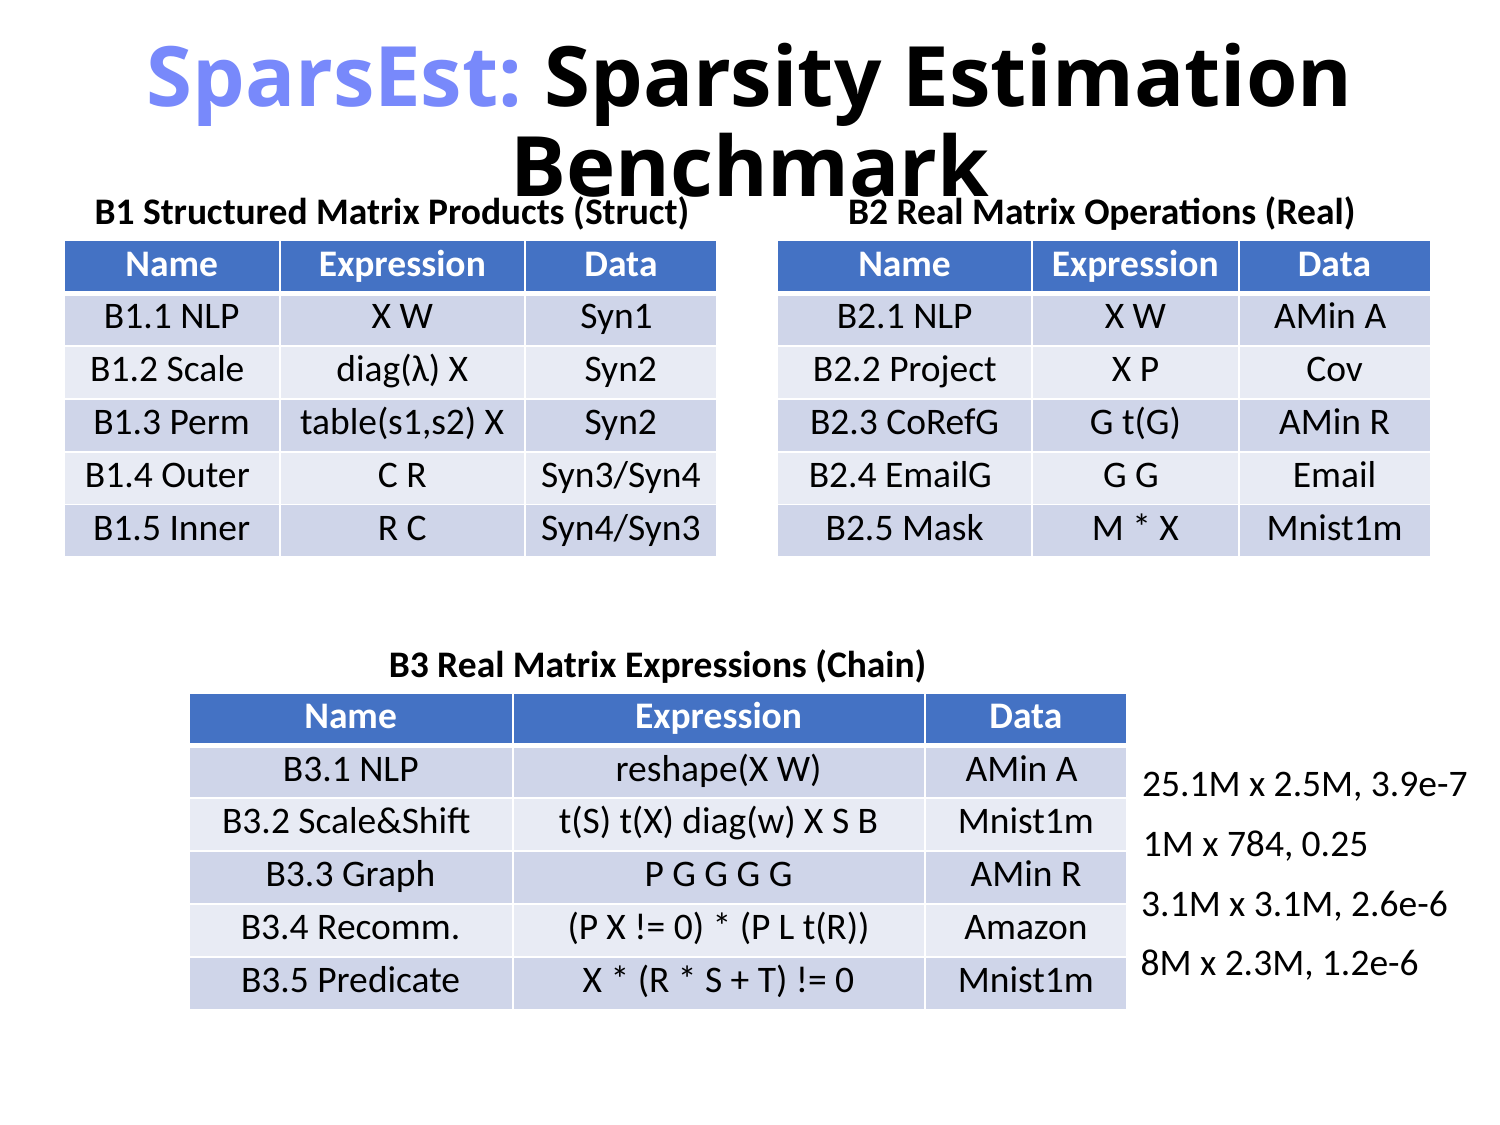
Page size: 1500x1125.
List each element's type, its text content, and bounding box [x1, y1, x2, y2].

table_cell X P [1033, 347, 1238, 398]
table_cell B2.3 CoRefG [778, 400, 1031, 451]
table_cell Cov [1240, 347, 1430, 398]
table_header Data [926, 694, 1126, 743]
table_cell table(s1,s2) X [281, 400, 524, 451]
table_cell B1.1 NLP [65, 296, 279, 345]
text_box 8M x 2.3M, 1.2e-6 [1125, 930, 1496, 991]
table_cell X W [281, 296, 524, 345]
table_cell P G G G G [514, 852, 924, 903]
table_cell B3.5 Predicate [190, 958, 512, 1009]
table_header Name [190, 694, 512, 743]
table_cell Syn2 [526, 347, 716, 398]
table_cell Syn1 [526, 296, 716, 345]
table_cell Mnist1m [1240, 505, 1430, 556]
text_box B3 Real Matrix Expressions (Chain) [188, 632, 1128, 692]
table_cell (P X != 0) * (P L t(R)) [514, 905, 924, 956]
text_box 1M x 784, 0.25 [1128, 812, 1499, 872]
text_box B2 Real Matrix Operations (Real) [777, 179, 1427, 240]
table_header Expression [281, 241, 524, 291]
table_cell C R [281, 453, 524, 504]
table_cell Amazon [926, 905, 1126, 956]
text_box B1 Structured Matrix Products (Struct) [67, 179, 717, 240]
table_cell G G [1033, 453, 1238, 504]
text_box 3.1M x 3.1M, 2.6e-6 [1126, 871, 1497, 932]
table_cell Syn3/Syn4 [526, 453, 716, 504]
table_cell AMin A [926, 748, 1126, 797]
table_cell B1.2 Scale [65, 347, 279, 398]
table_cell M * X [1033, 505, 1238, 556]
table_cell B2.1 NLP [778, 296, 1031, 345]
table_cell diag(λ) X [281, 347, 524, 398]
table_cell X * (R * S + T) != 0 [514, 958, 924, 1009]
table_cell Syn4/Syn3 [526, 505, 716, 556]
table_cell B1.4 Outer [65, 453, 279, 504]
table_cell B2.2 Project [778, 347, 1031, 398]
table_cell R C [281, 505, 524, 556]
table_cell AMin A [1240, 296, 1430, 345]
table_header Expression [514, 694, 924, 743]
text_box 25.1M x 2.5M, 3.9e-7 [1127, 751, 1498, 812]
table_cell B2.5 Mask [778, 505, 1031, 556]
table_cell t(S) t(X) diag(w) X S B [514, 799, 924, 850]
table_header Data [526, 241, 716, 291]
table_cell B2.4 EmailG [778, 453, 1031, 504]
table_cell Mnist1m [926, 958, 1126, 1009]
table_header Data [1240, 241, 1430, 291]
table_cell B1.3 Perm [65, 400, 279, 451]
table_cell G t(G) [1033, 400, 1238, 451]
table_header Name [778, 241, 1031, 291]
table_cell Mnist1m [926, 799, 1126, 850]
table_header Name [65, 241, 279, 291]
table_header Expression [1033, 241, 1238, 291]
table_cell reshape(X W) [514, 748, 924, 797]
title SparsEst: Sparsity Estimation Benchmark [0, 15, 1500, 234]
table_cell B3.4 Recomm. [190, 905, 512, 956]
table_cell AMin R [1240, 400, 1430, 451]
table_cell AMin R [926, 852, 1126, 903]
table_cell X W [1033, 296, 1238, 345]
table_cell B3.1 NLP [190, 748, 512, 797]
table_cell B1.5 Inner [65, 505, 279, 556]
table_cell Syn2 [526, 400, 716, 451]
table_cell Email [1240, 453, 1430, 504]
table_cell B3.2 Scale&Shift [190, 799, 512, 850]
table_cell B3.3 Graph [190, 852, 512, 903]
